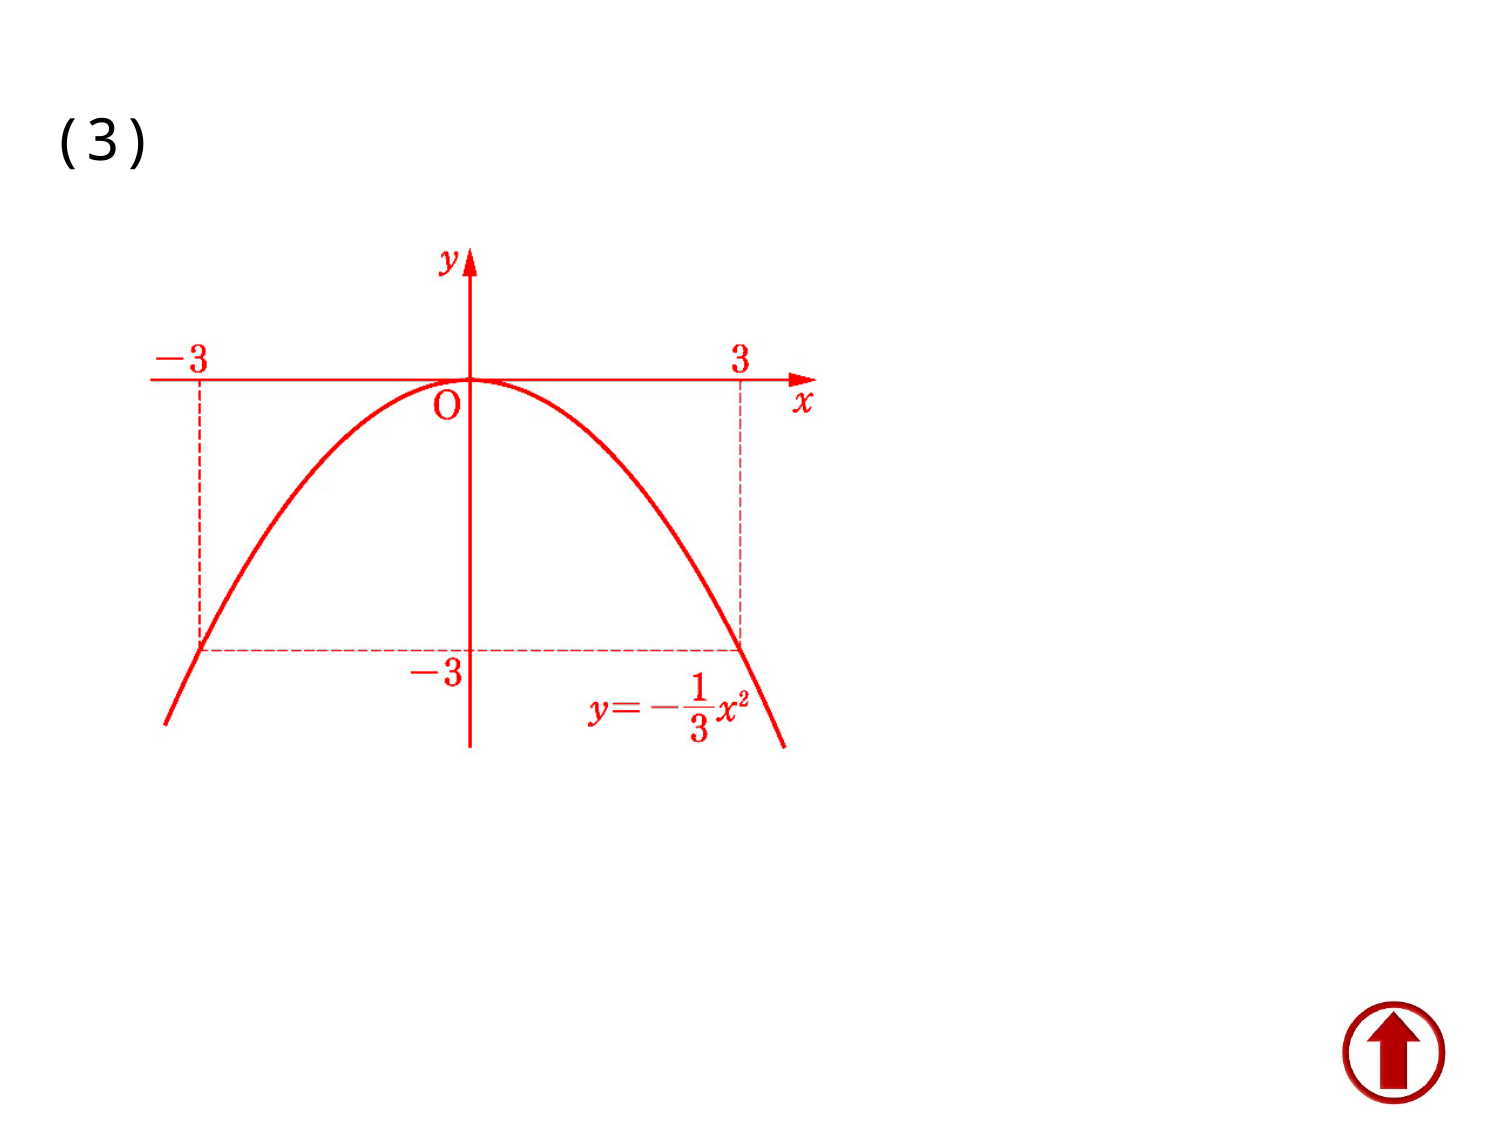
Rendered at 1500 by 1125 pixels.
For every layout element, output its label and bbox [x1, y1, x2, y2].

picture [1340, 999, 1447, 1107]
picture [141, 247, 817, 776]
